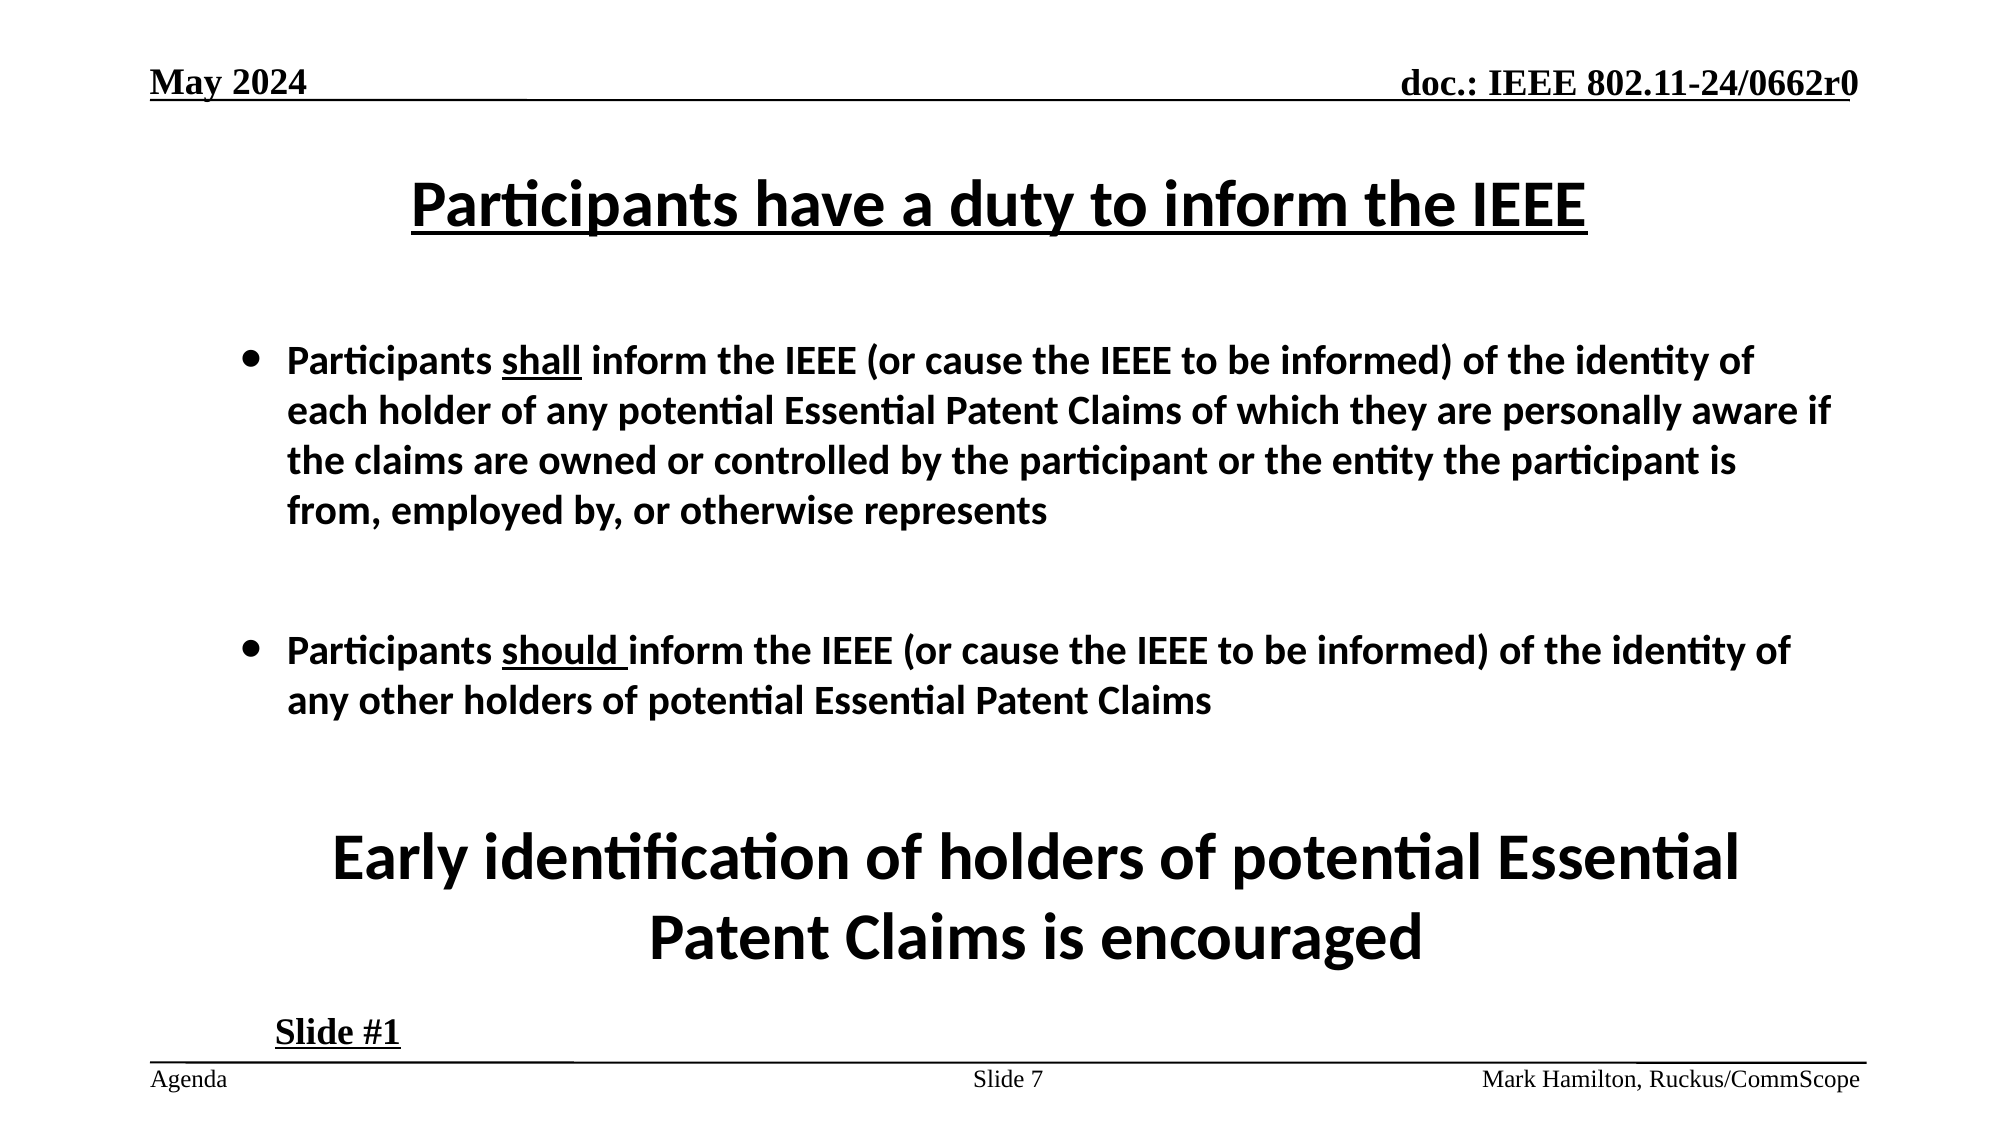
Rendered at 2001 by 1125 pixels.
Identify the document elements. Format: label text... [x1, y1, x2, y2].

slide_number Slide 7 [950, 1061, 1067, 1123]
text_box Slide #1 [260, 999, 417, 1060]
title Participants have a duty to inform the IEEE [149, 112, 1850, 288]
list Participants shall inform the IEEE (or cause the IEEE to be informed) of the identity of each holder of any potential Essential Patent Claims of which they are personally aware if the claims are owned or controlled by the participant or the entity the participant is from, employed by, or otherwise represents Participants should inform the IEEE (or cause the IEEE to be informed) of the identity of any other holders of potential Essential Patent Claims Early identification of holders of potential Essential Patent Claims is encouraged [149, 324, 1850, 1000]
